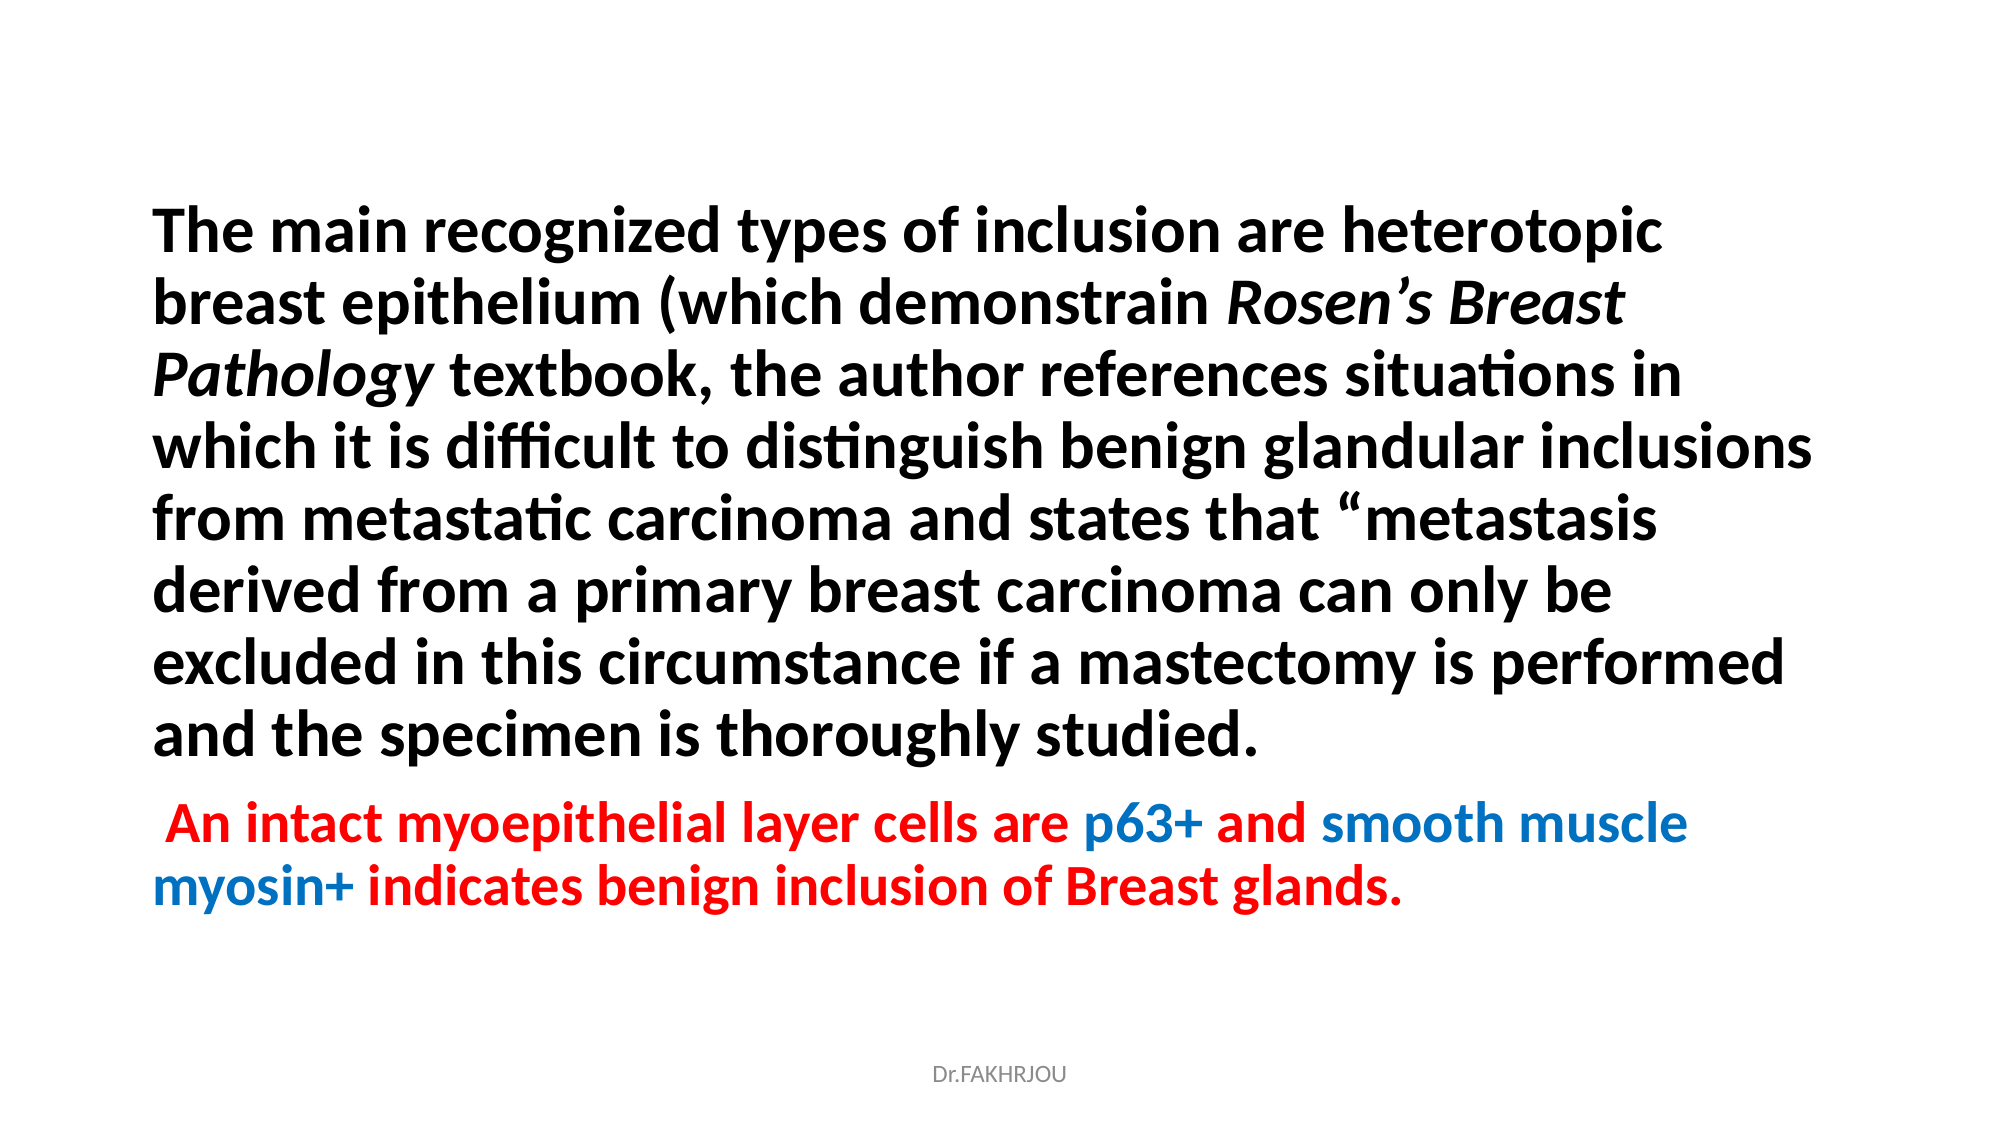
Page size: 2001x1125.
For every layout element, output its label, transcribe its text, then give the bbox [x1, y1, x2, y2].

list The main recognized types of inclusion are heterotopic breast epithelium (which demonstrain Rosen’s Breast Pathology textbook, the author references situations in which it is difficult to distinguish benign glandular inclusions from metastatic carcinoma and states that “metastasis derived from a primary breast carcinoma can only be excluded in this circumstance if a mastectomy is performed and the specimen is thoroughly studied. An intact myoepithelial layer cells are p63+ and smooth muscle myosin+ indicates benign inclusion of Breast glands. [137, 187, 1863, 1014]
footer Dr.FAKHRJOU [662, 1042, 1338, 1103]
